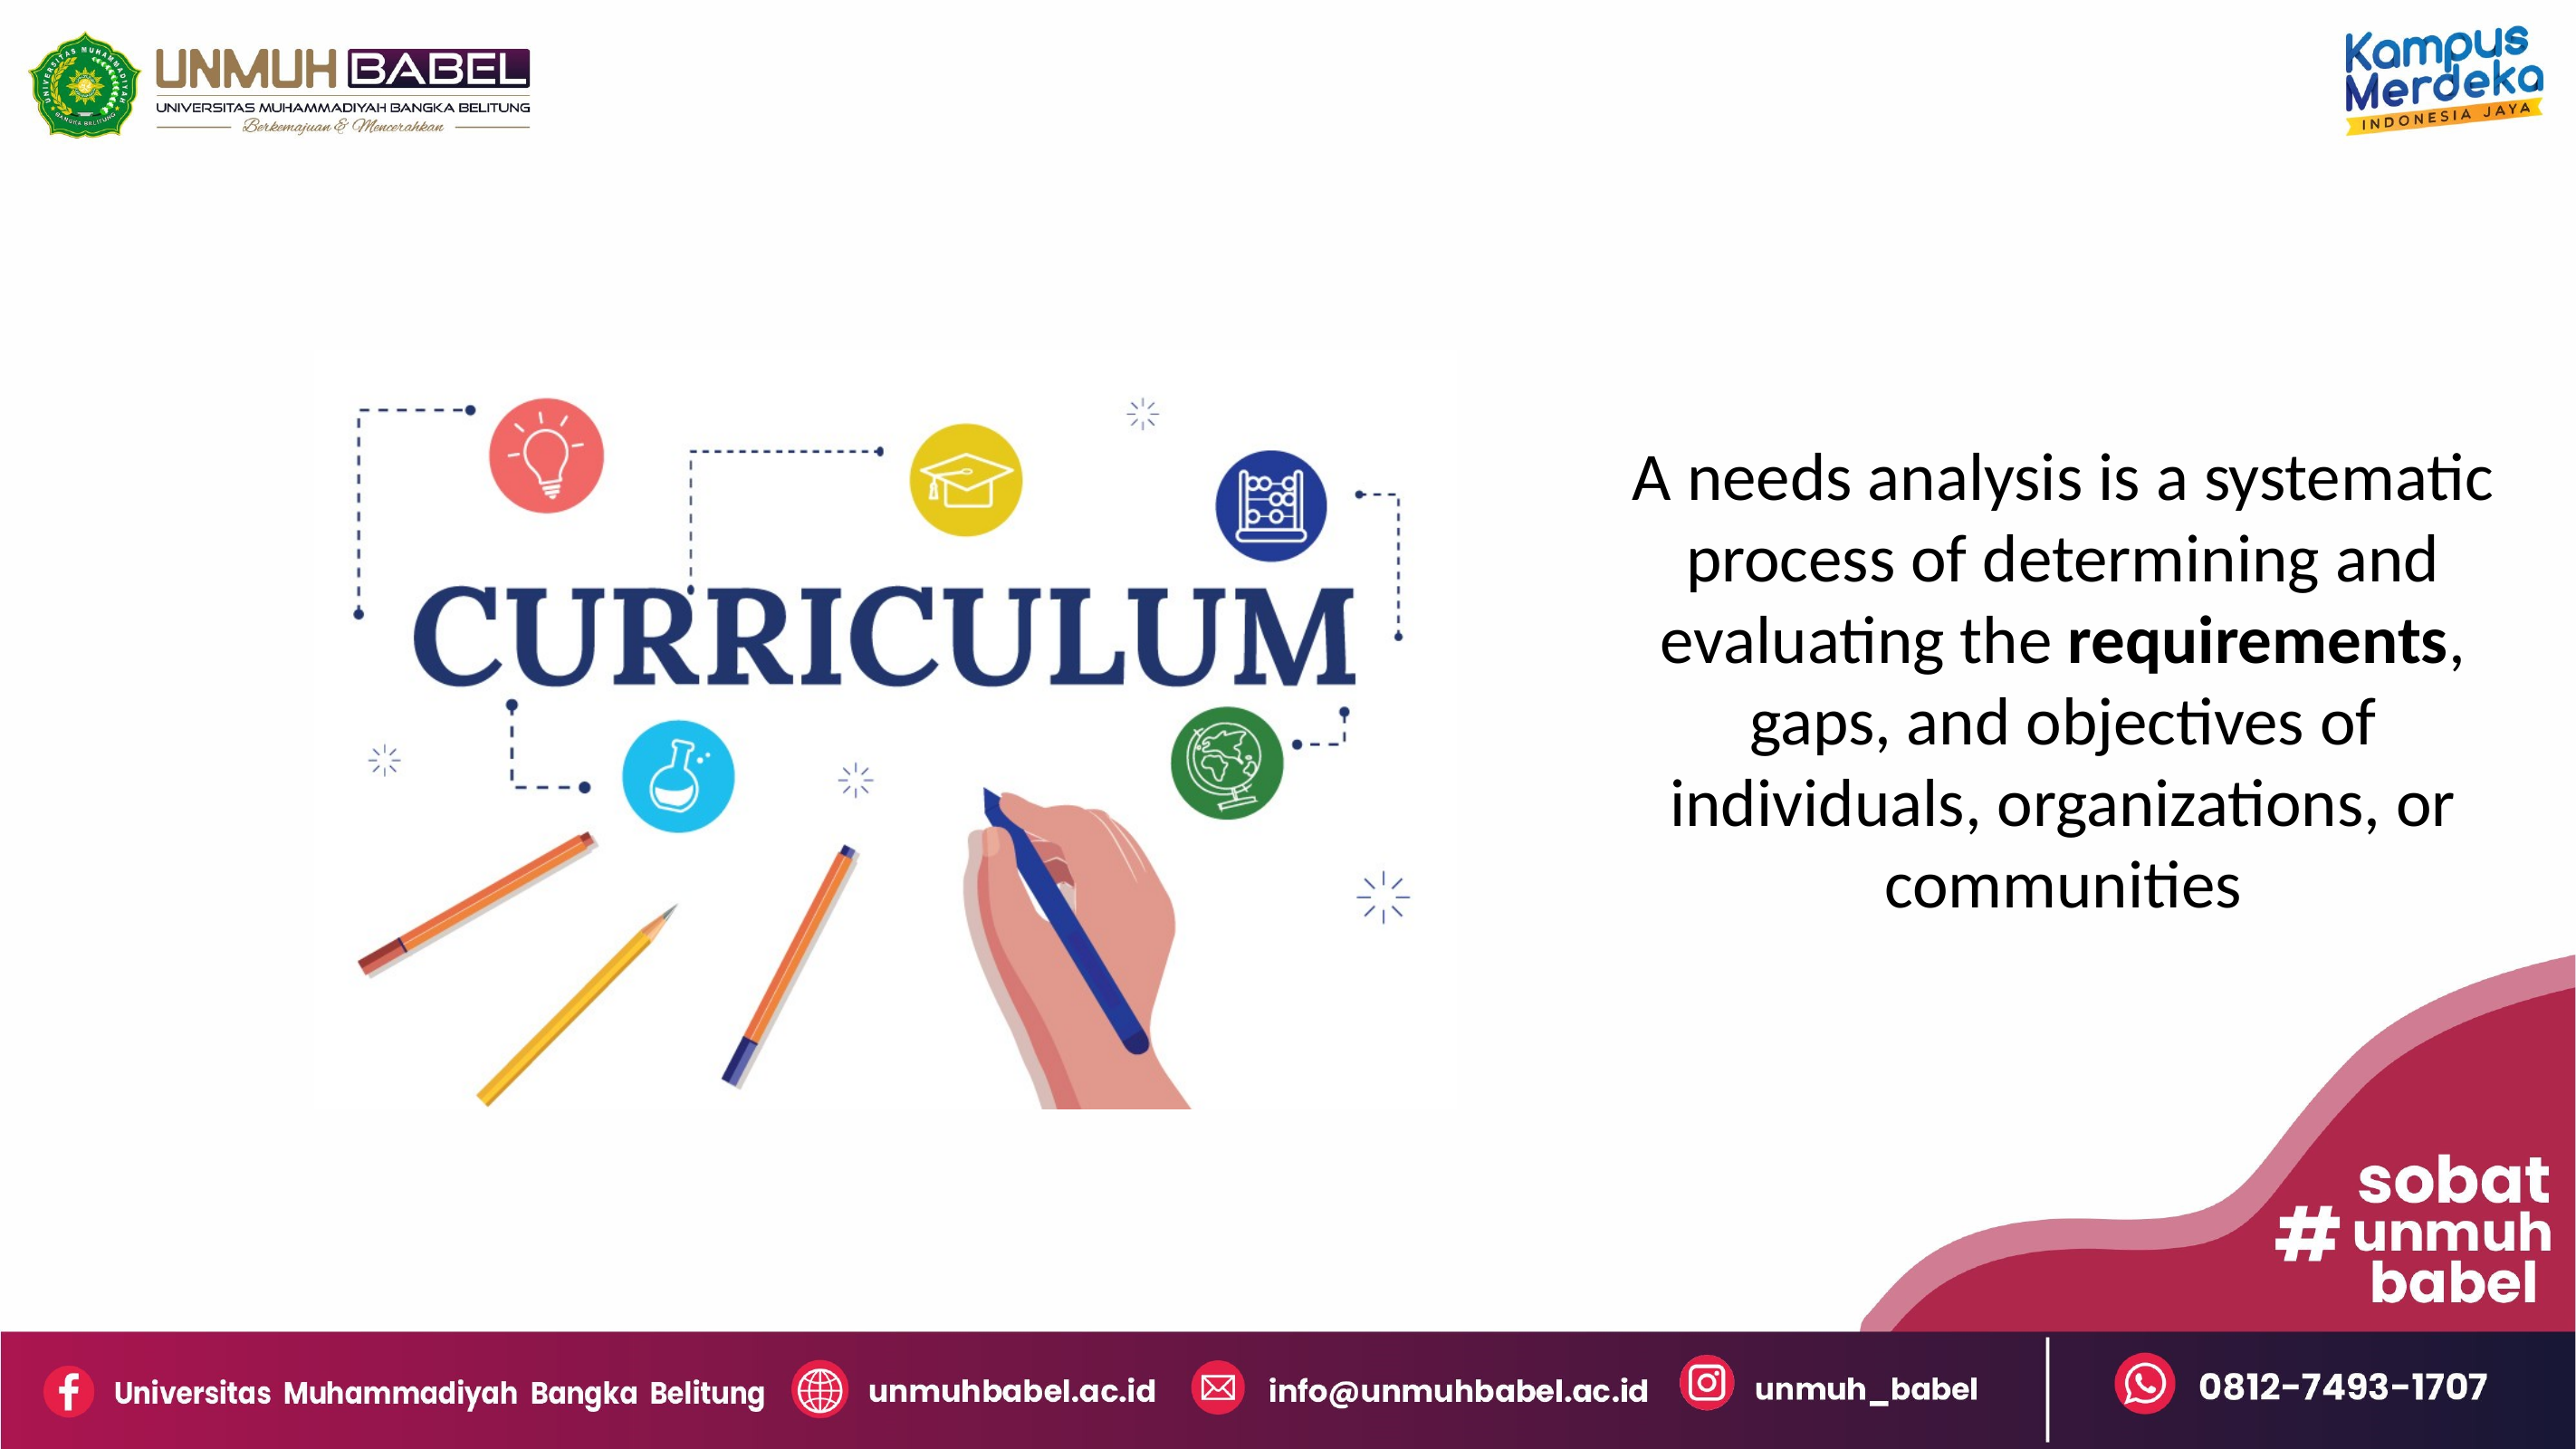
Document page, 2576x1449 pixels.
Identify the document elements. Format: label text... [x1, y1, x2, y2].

text_box A needs analysis is a systematic process of determining and evaluating the requirements, gaps, and objectives of individuals, organizations, or communities [1604, 425, 2522, 928]
picture [0, 0, 2576, 1449]
